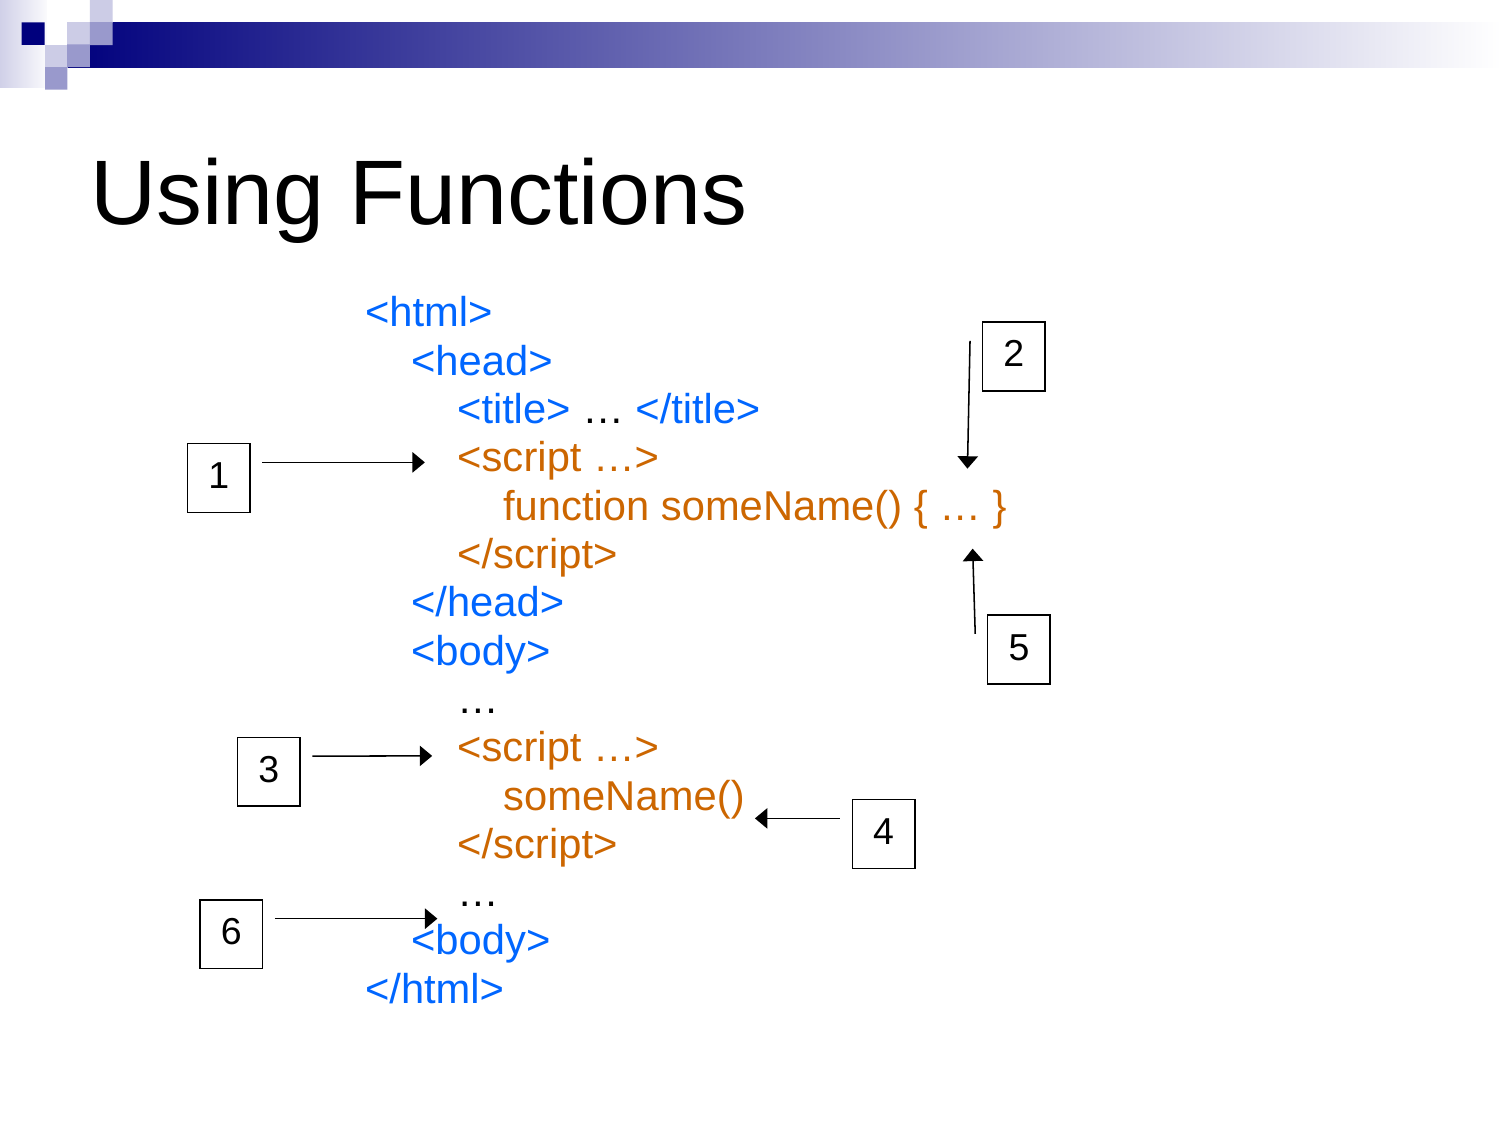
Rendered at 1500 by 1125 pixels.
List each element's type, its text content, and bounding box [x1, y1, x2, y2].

text_box 4 [754, 808, 840, 829]
list <html> <head> <title> … </title> <script …> function someName() { … } </script> </head> <body> … <script …> someName() </script> … <body> </html> [349, 287, 1113, 1051]
text_box 6 [199, 899, 263, 969]
text_box 4 [852, 799, 915, 869]
title Using Functions [74, 74, 1426, 301]
text_box 1 [187, 443, 250, 513]
text_box 2 [957, 340, 979, 469]
text_box 2 [982, 322, 1045, 391]
text_box 6 [274, 908, 438, 929]
text_box 5 [962, 548, 984, 634]
text_box 1 [262, 452, 425, 473]
text_box 3 [312, 745, 433, 767]
text_box 5 [987, 615, 1051, 684]
text_box 3 [237, 737, 300, 807]
